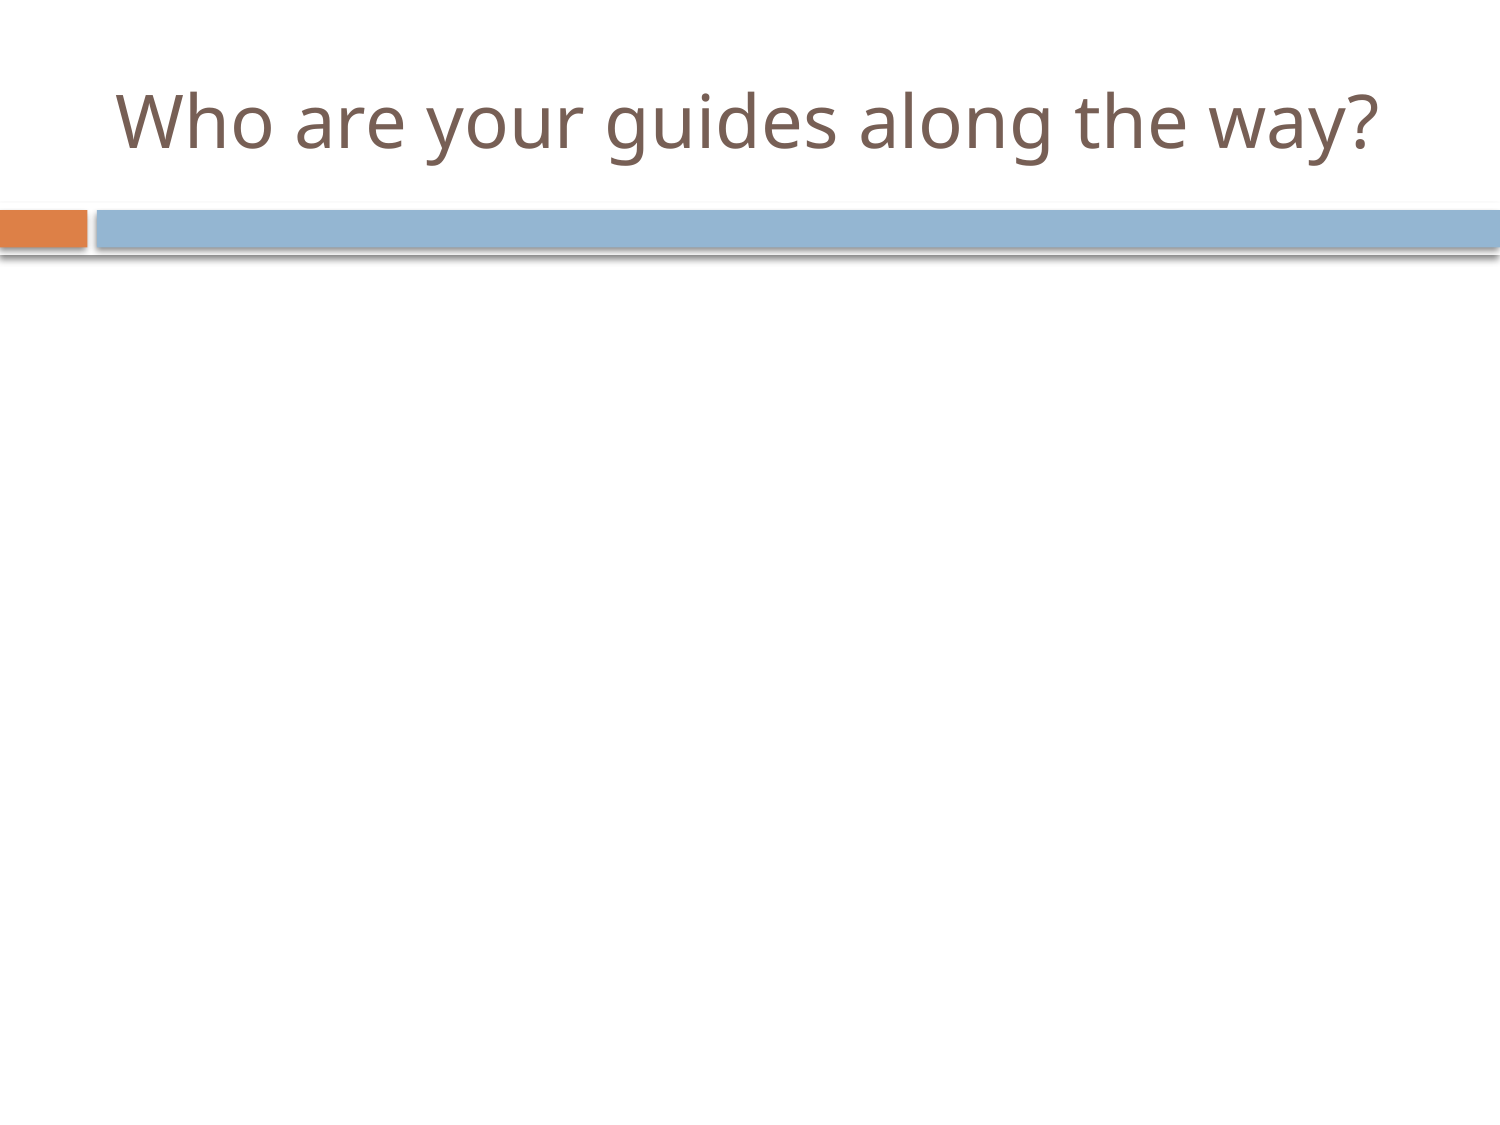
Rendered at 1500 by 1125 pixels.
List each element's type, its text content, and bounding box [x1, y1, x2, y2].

title Who are your guides along the way? [100, 37, 1438, 200]
